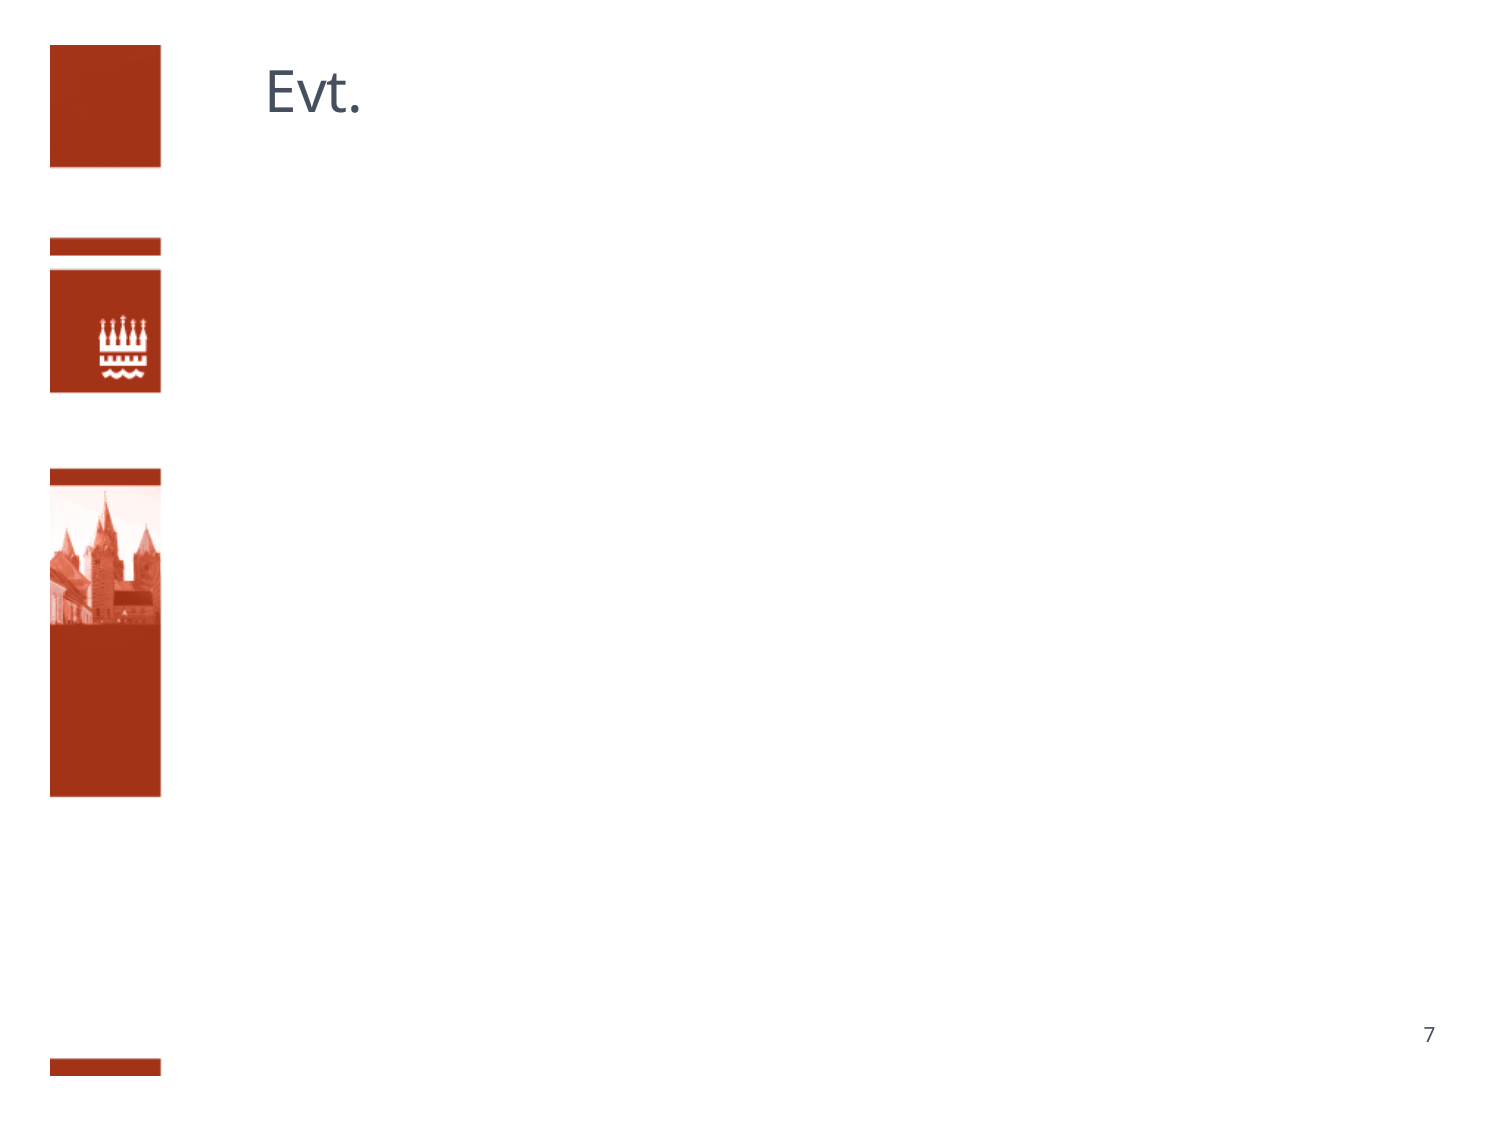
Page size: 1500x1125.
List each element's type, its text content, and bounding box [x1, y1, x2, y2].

picture [50, 45, 521, 1076]
slide_number 7 [1312, 1013, 1451, 1077]
title Evt. [249, 46, 1463, 235]
